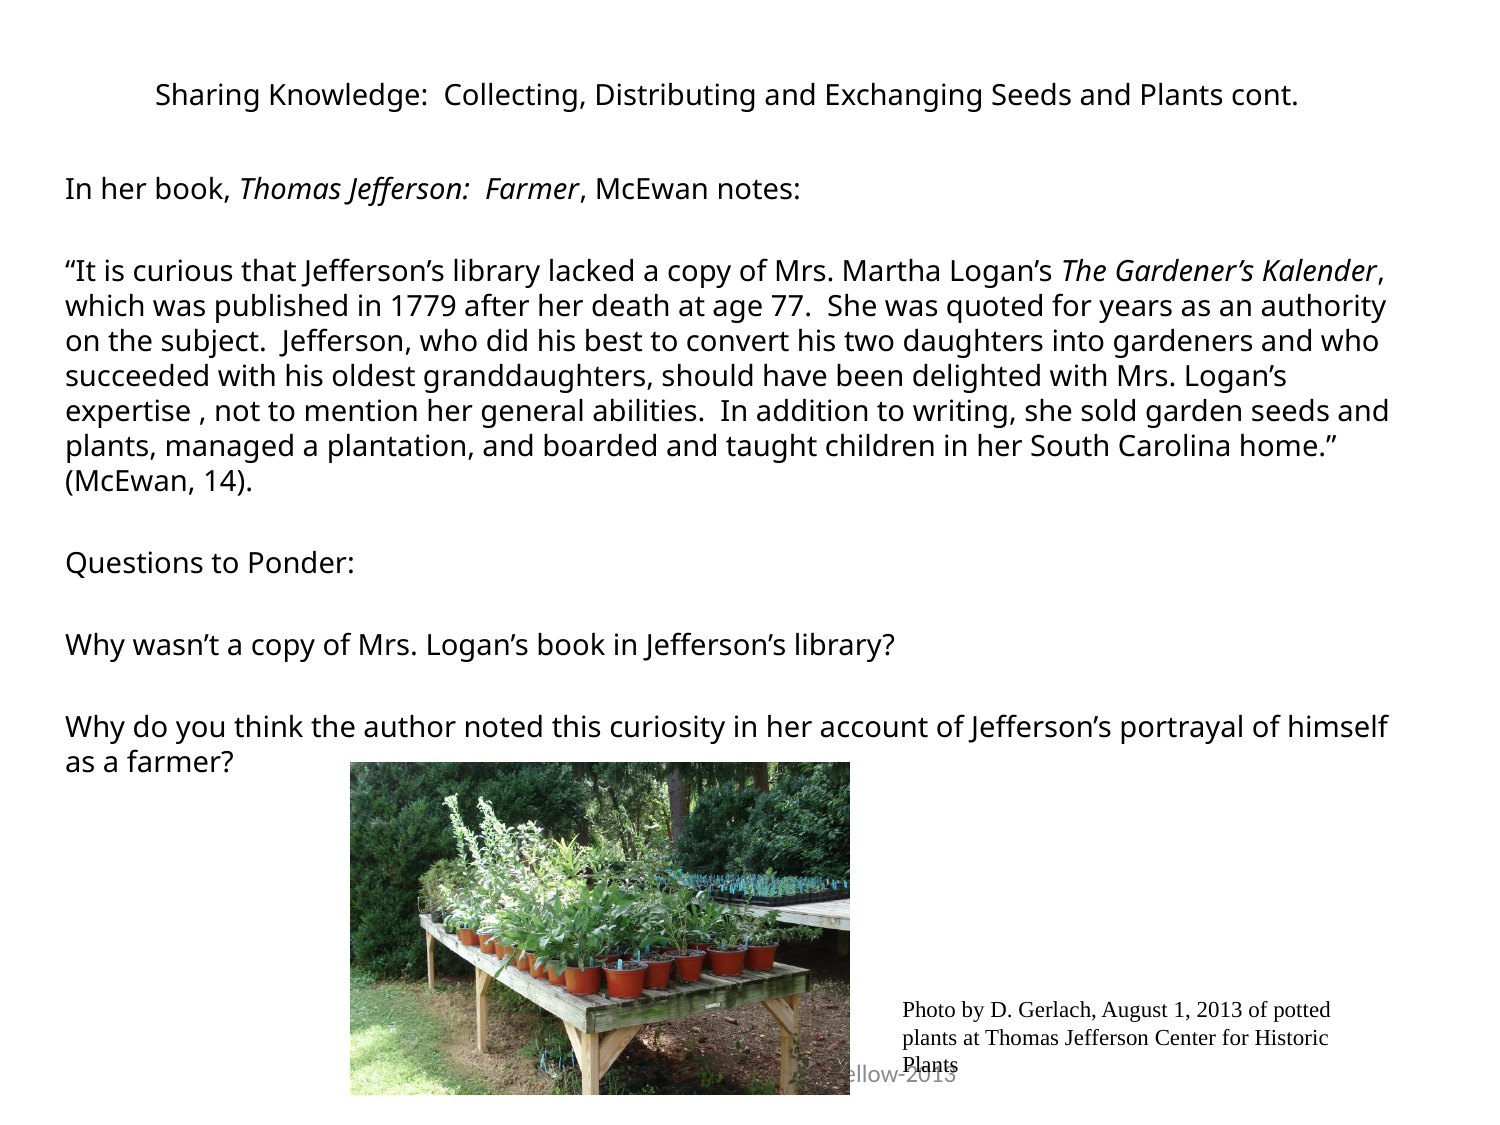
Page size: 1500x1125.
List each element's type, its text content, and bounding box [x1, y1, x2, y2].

title Sharing Knowledge: Collecting, Distributing and Exchanging Seeds and Plants cont. [62, 50, 1400, 138]
text_box Photo by D. Gerlach, August 1, 2013 of potted plants at Thomas Jefferson Center for Historic Plants [887, 987, 1388, 1085]
list In her book, Thomas Jefferson: Farmer, McEwan notes: “It is curious that Jefferson’s library lacked a copy of Mrs. Martha Logan’s The Gardener’s Kalender, which was published in 1779 after her death at age 77. She was quoted for years as an authority on the subject. Jefferson, who did his best to convert his two daughters into gardeners and who succeeded with his oldest granddaughters, should have been delighted with Mrs. Logan’s expertise , not to mention her general abilities. In addition to writing, she sold garden seeds and plants, managed a plantation, and boarded and taught children in her South Carolina home.” (McEwan, 14). Questions to Ponder: Why wasn’t a copy of Mrs. Logan’s book in Jefferson’s library? Why do you think the author noted this curiosity in her account of Jefferson’s portrayal of himself as a farmer? [50, 162, 1413, 1013]
picture [349, 762, 851, 1096]
footer Darla Gerlach,EdD,Barringer Fellow-2013 [848, 1042, 988, 1103]
